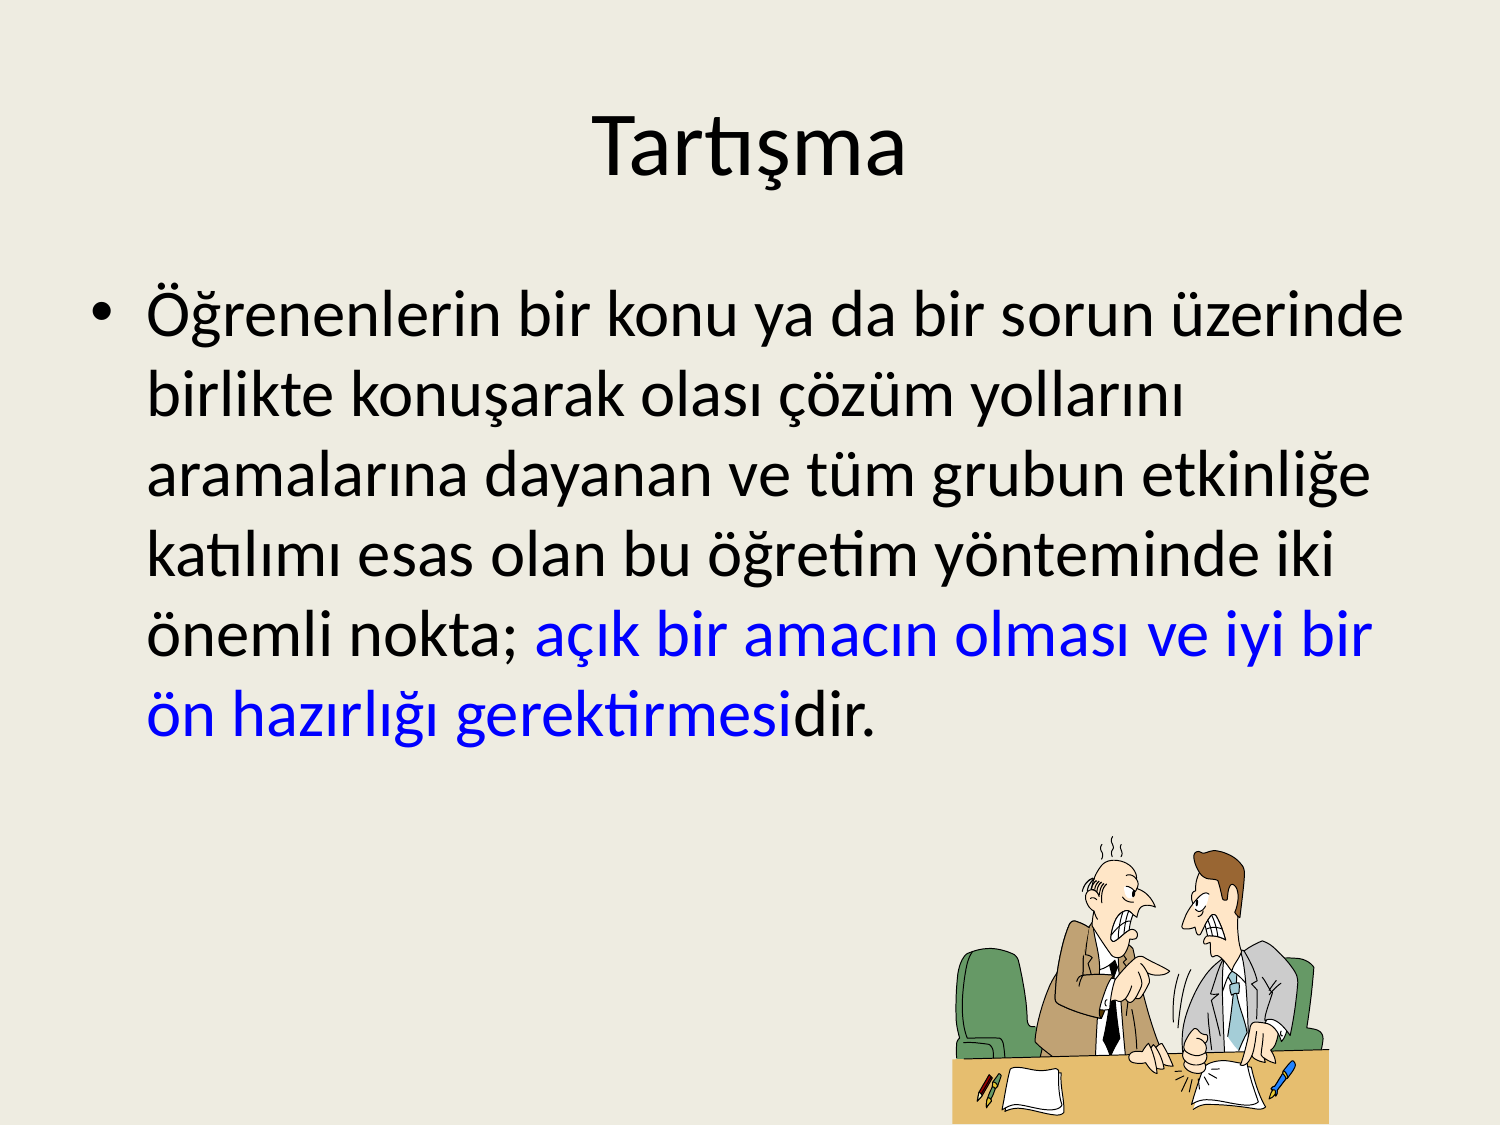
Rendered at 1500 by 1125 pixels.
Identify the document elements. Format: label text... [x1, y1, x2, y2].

title Tartışma [75, 45, 1425, 233]
picture [950, 835, 1331, 1125]
list Öğrenenlerin bir konu ya da bir sorun üzerinde birlikte konuşarak olası çözüm yollarını aramalarına dayanan ve tüm grubun etkinliğe katılımı esas olan bu öğretim yönteminde iki önemli nokta; açık bir amacın olması ve iyi bir ön hazırlığı gerektirmesidir. [75, 262, 1425, 1005]
